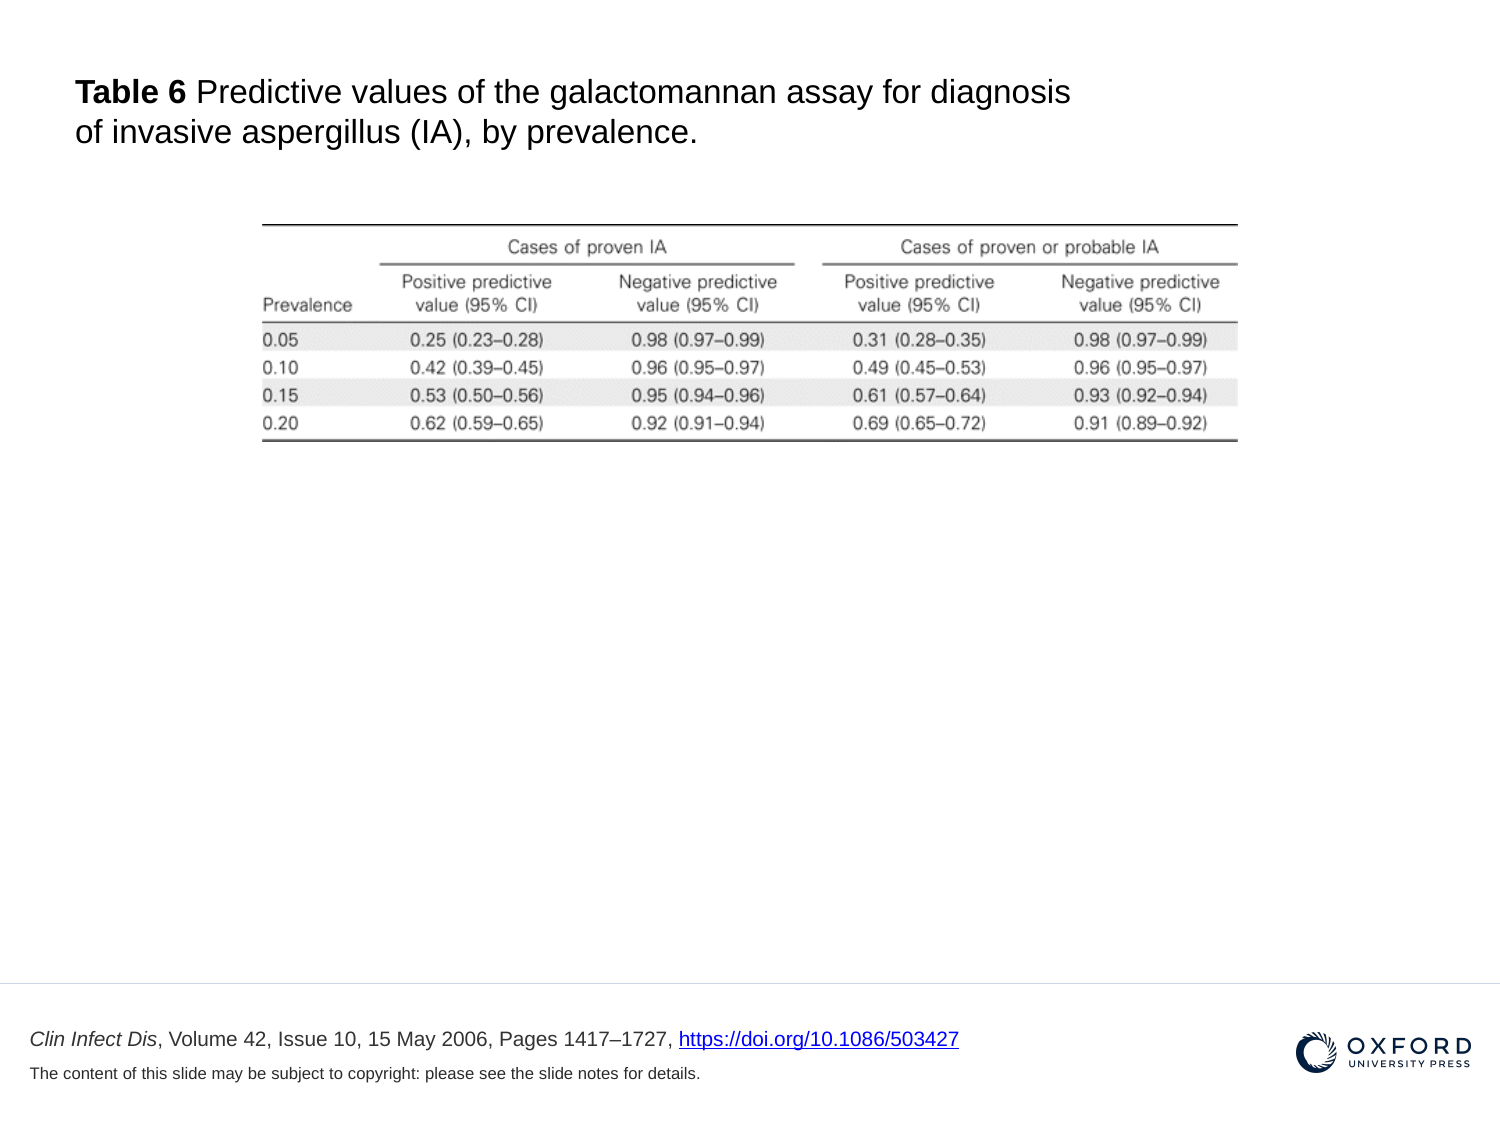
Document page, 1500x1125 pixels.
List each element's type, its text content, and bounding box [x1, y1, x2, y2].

picture [262, 224, 1238, 442]
footer Clin Infect Dis, Volume 42, Issue 10, 15 May 2006, Pages 1417–1727, https://doi.org/10.1086/503427 The content of this slide may be subject to copyright: please see the slide notes for details. [0, 983, 1260, 1125]
picture [1296, 1032, 1471, 1073]
title Table 6 Predictive values of the galactomannan assay for diagnosis of invasive aspergillus (IA), by prevalence. [75, 69, 1078, 171]
